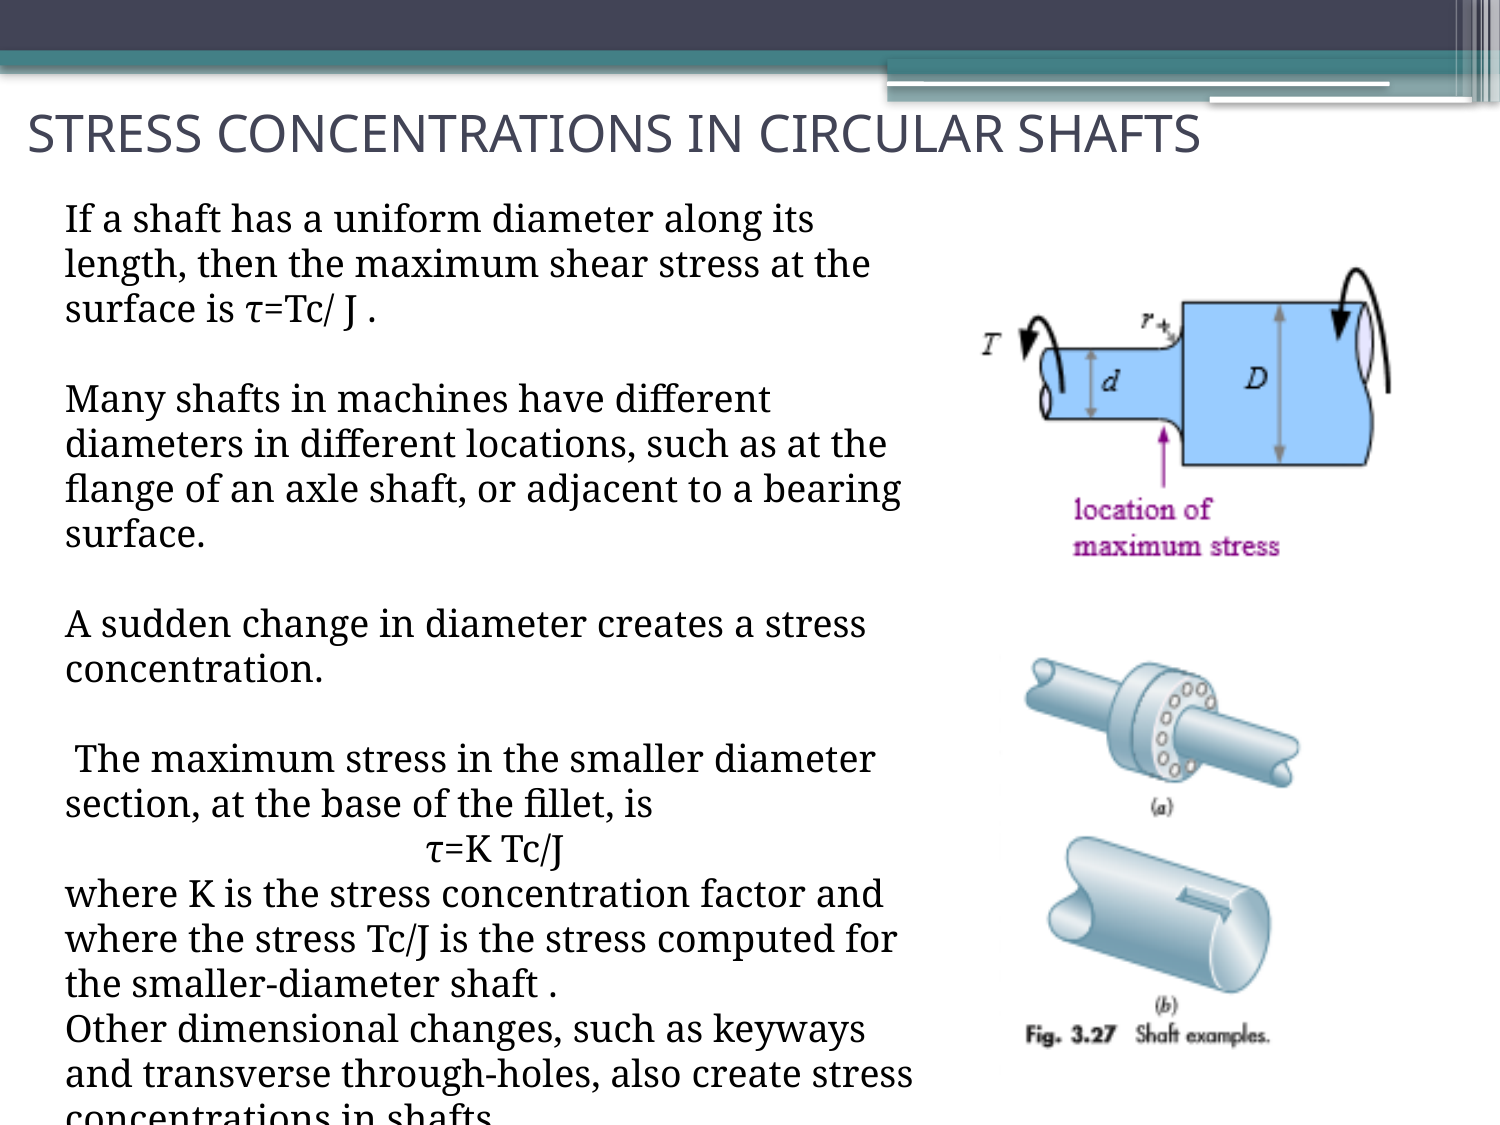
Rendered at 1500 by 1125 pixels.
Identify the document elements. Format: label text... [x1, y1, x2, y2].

picture [949, 212, 1463, 601]
picture [999, 624, 1376, 1076]
text_box If a shaft has a uniform diameter along its length, then the maximum shear stress at the surface is τ=Tc/ J . Many shafts in machines have different diameters in different locations, such as at the flange of an axle shaft, or adjacent to a bearing surface. A sudden change in diameter creates a stress concentration. The maximum stress in the smaller diameter section, at the base of the fillet, is τ=K Tc/J where K is the stress concentration factor and where the stress Tc/J is the stress computed for the smaller-diameter shaft . Other dimensional changes, such as keyways and transverse through-holes, also create stress concentrations in shafts. [49, 187, 950, 1125]
title STRESS CONCENTRATIONS IN CIRCULAR SHAFTS [12, 75, 1450, 188]
